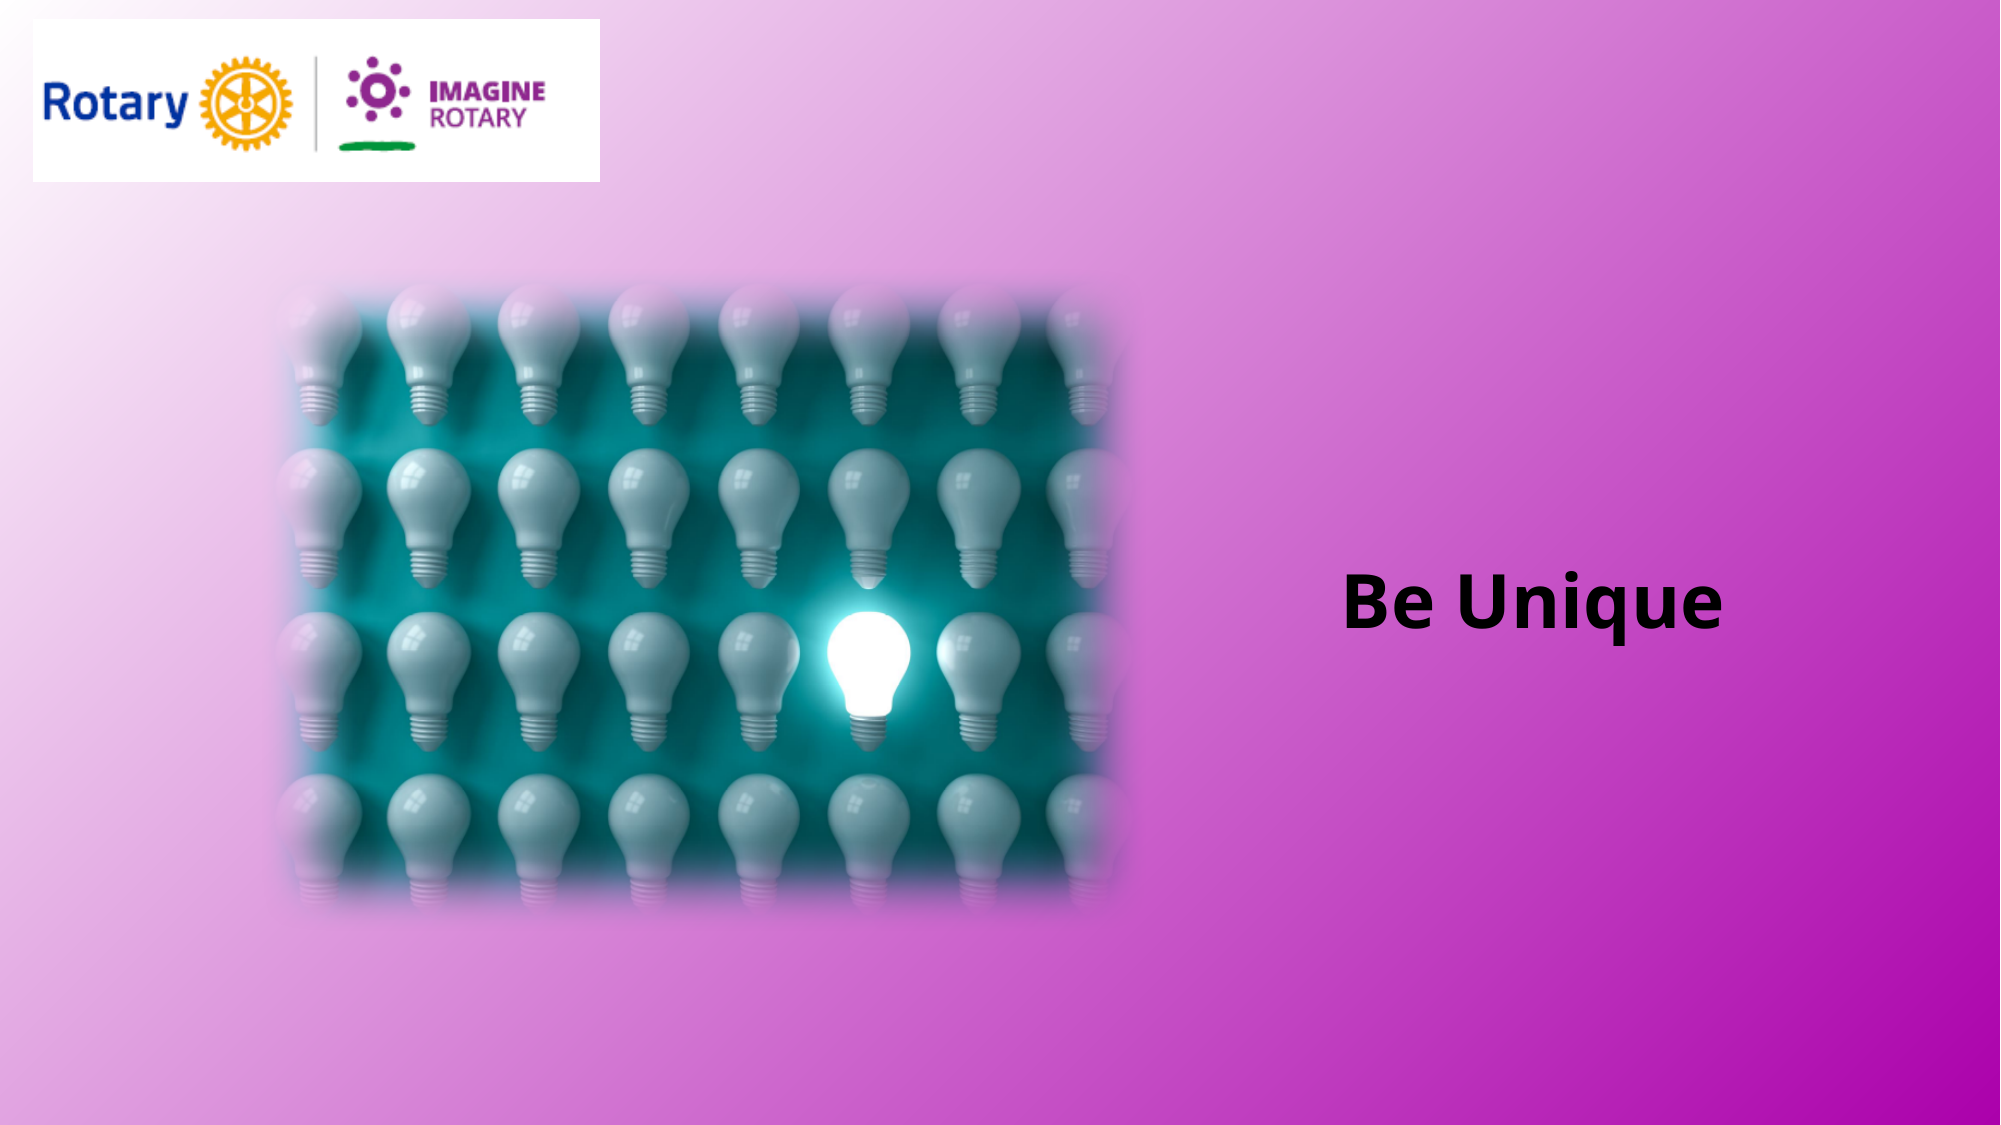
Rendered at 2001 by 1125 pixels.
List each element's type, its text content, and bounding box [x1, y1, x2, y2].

picture [33, 19, 600, 182]
text_box Be Unique [1325, 546, 1740, 652]
picture [259, 266, 1149, 934]
